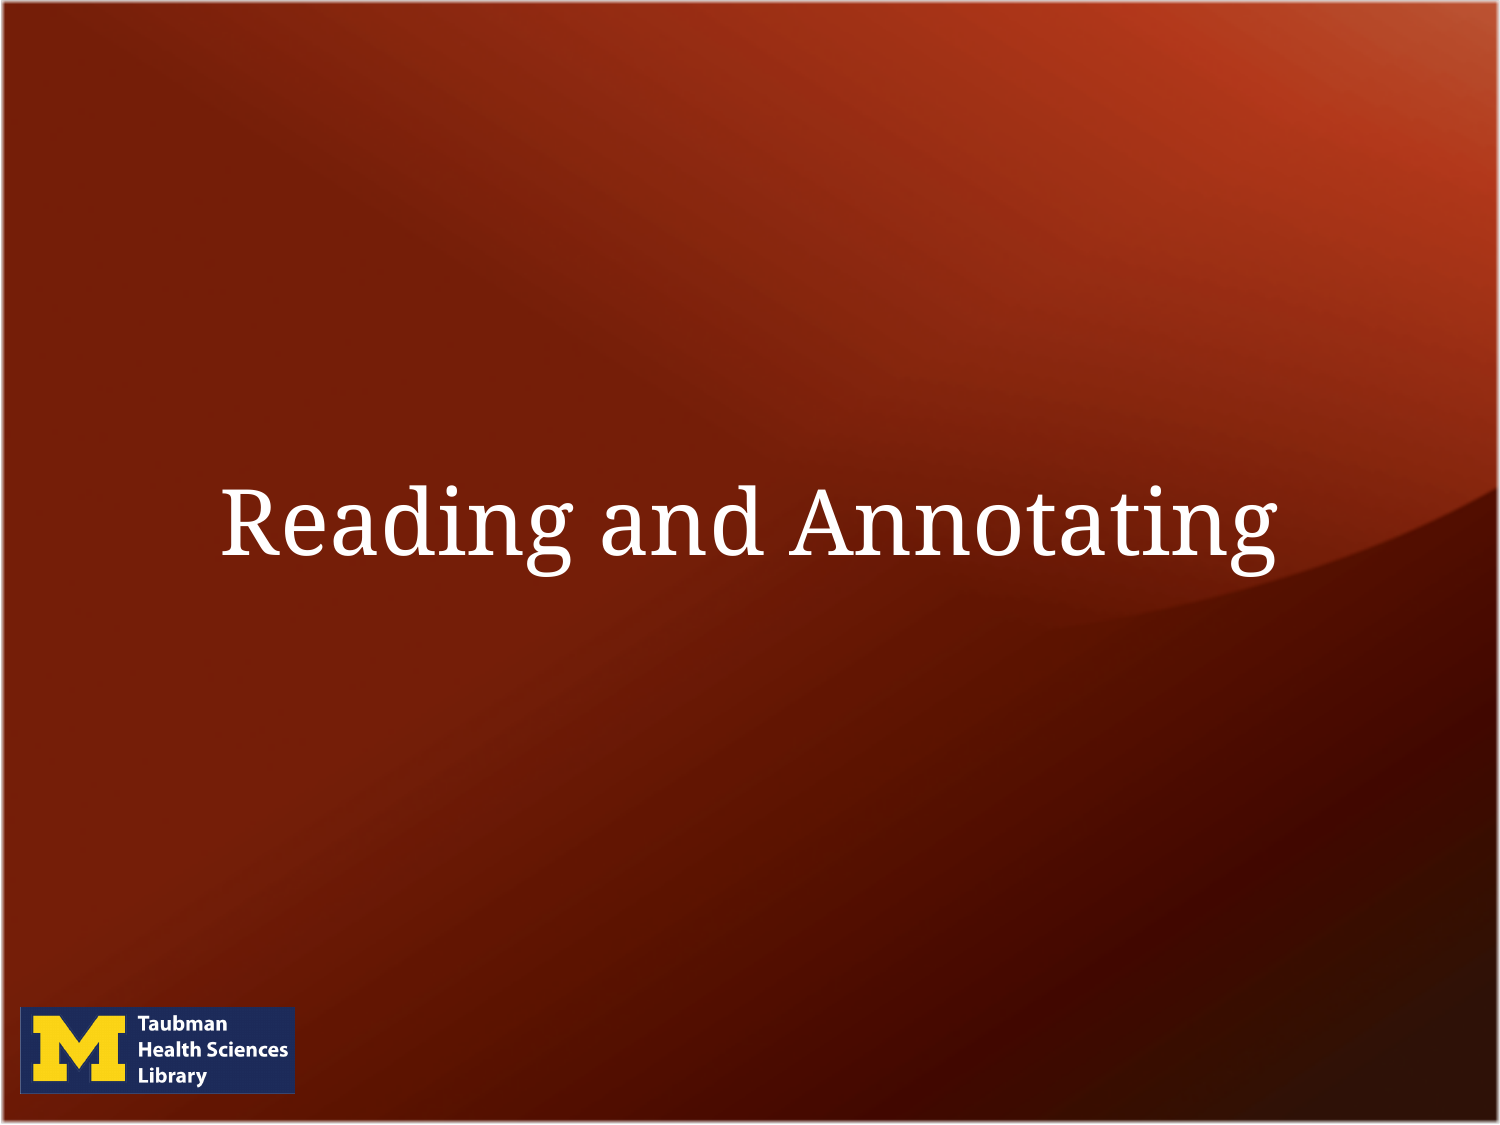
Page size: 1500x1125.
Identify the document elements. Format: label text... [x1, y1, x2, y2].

picture [0, 0, 1500, 1125]
text_box Reading and Annotating [205, 456, 1295, 581]
